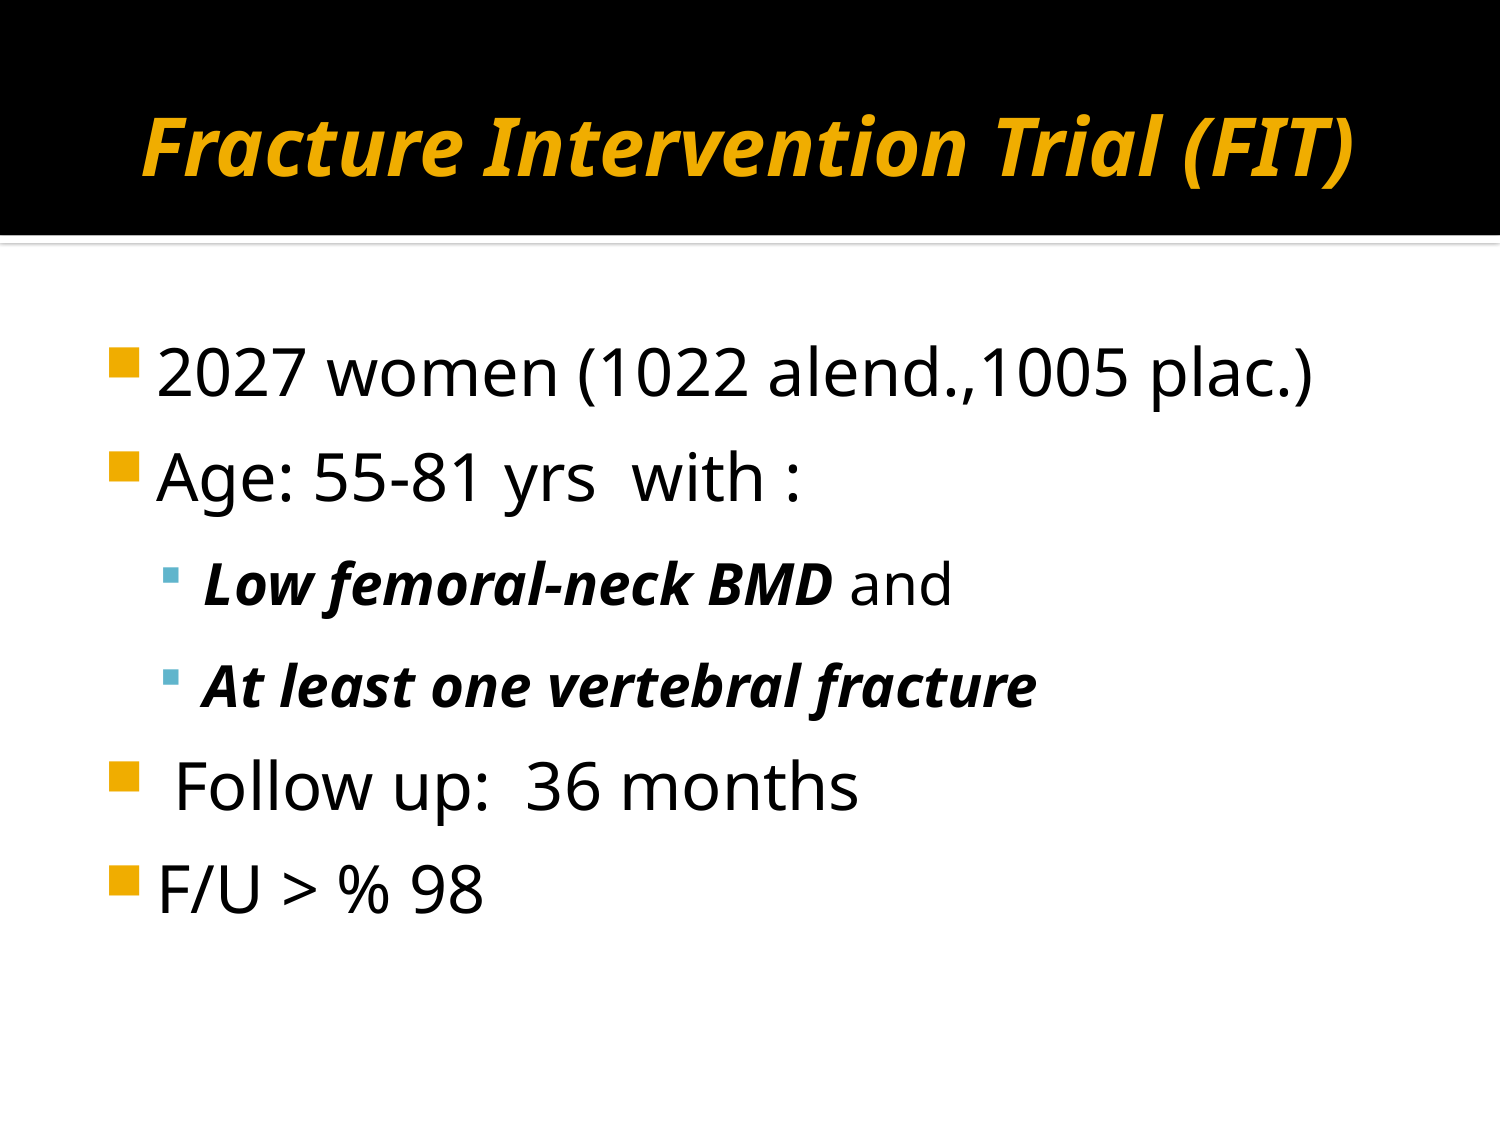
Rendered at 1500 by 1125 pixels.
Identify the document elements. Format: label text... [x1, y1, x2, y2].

title Fracture Intervention Trial (FIT) [125, 50, 1389, 238]
list 2027 women (1022 alend.,1005 plac.) Age: 55-81 yrs with : Low femoral-neck BMD and At least one vertebral fracture Follow up: 36 months F/U > % 98 [75, 291, 1425, 1050]
